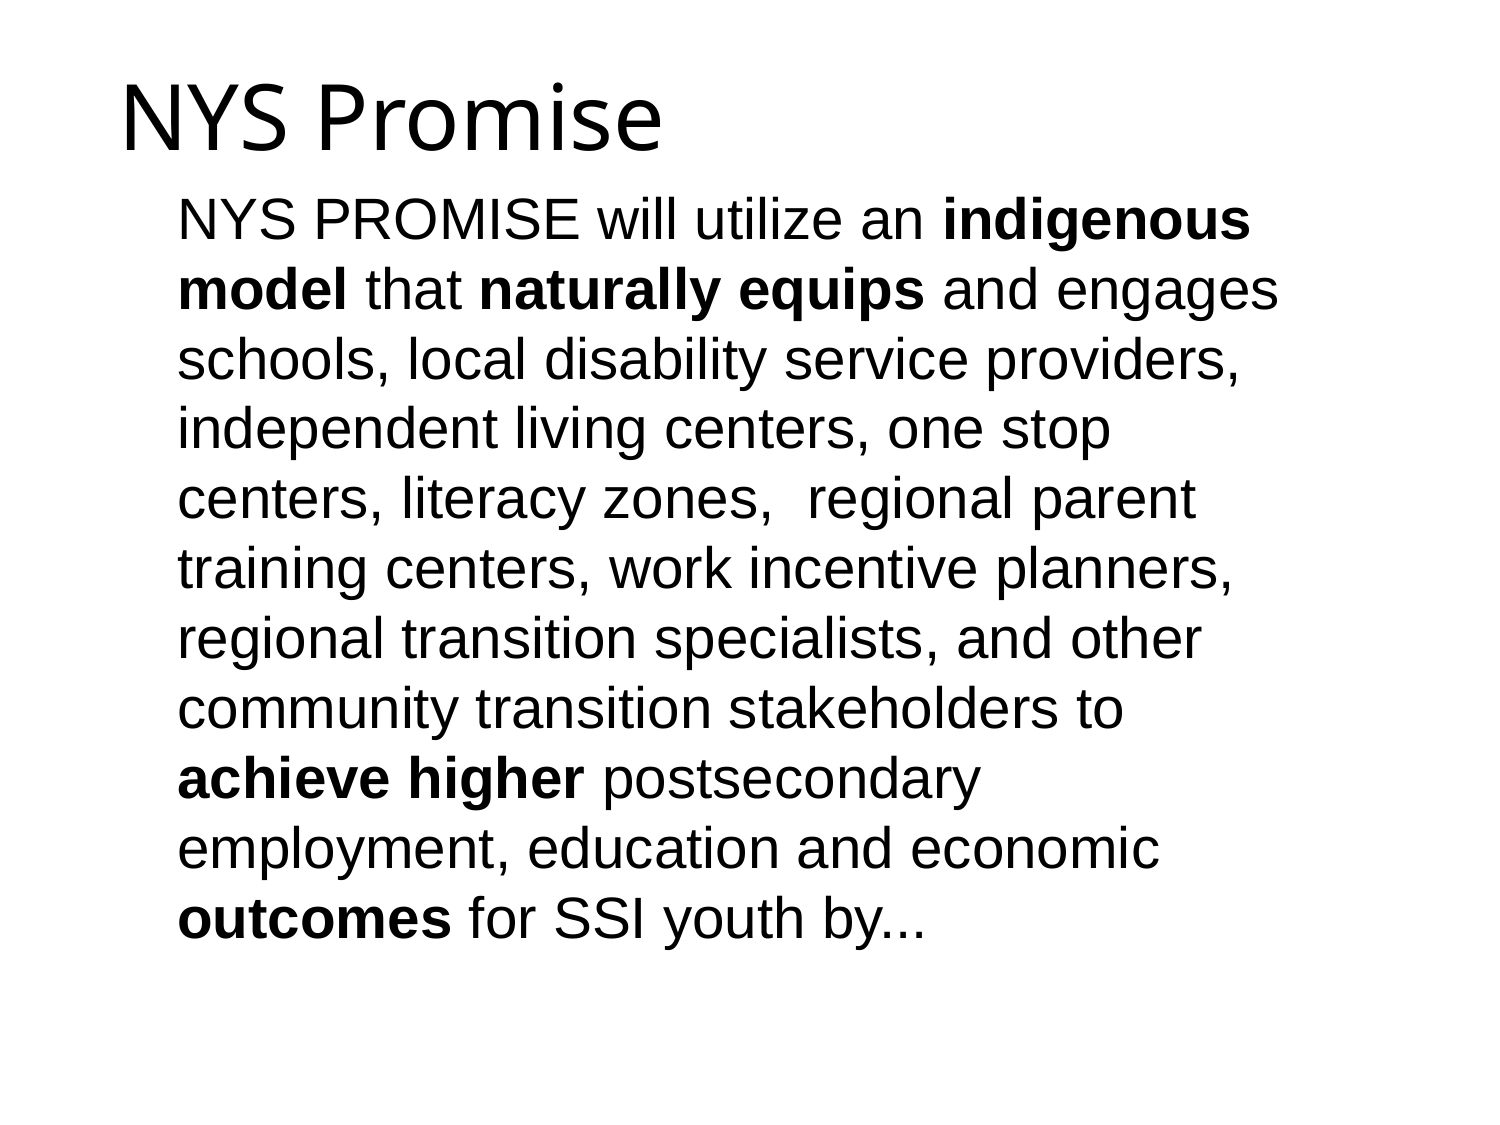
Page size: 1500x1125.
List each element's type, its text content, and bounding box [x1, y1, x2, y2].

text_box NYS PROMISE will utilize an indigenous model that naturally equips and engages schools, local disability service providers, independent living centers, one stop centers, literacy zones, regional parent training centers, work incentive planners, regional transition specialists, and other community transition stakeholders to achieve higher postsecondary employment, education and economic outcomes for SSI youth by... [162, 173, 1338, 1074]
title NYS Promise [103, 59, 1338, 182]
